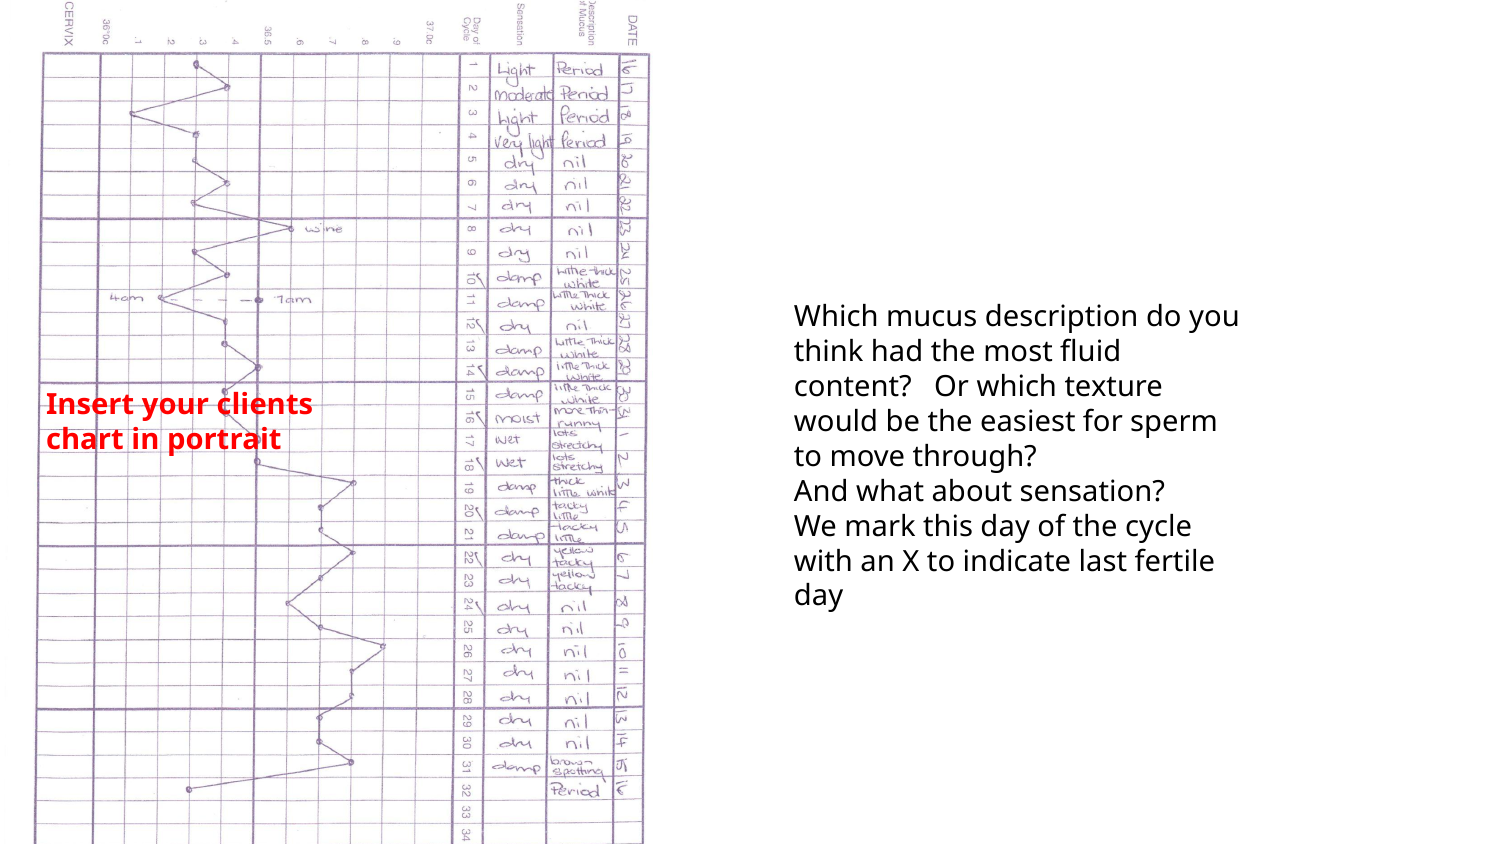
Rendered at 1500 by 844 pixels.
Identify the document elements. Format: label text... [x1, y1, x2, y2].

picture [0, 1, 801, 844]
text_box Which mucus description do you think had the most fluid content? Or which texture would be the easiest for sperm to move through? And what about sensation? We mark this day of the cycle with an X to indicate last fertile day [804, 282, 1258, 627]
